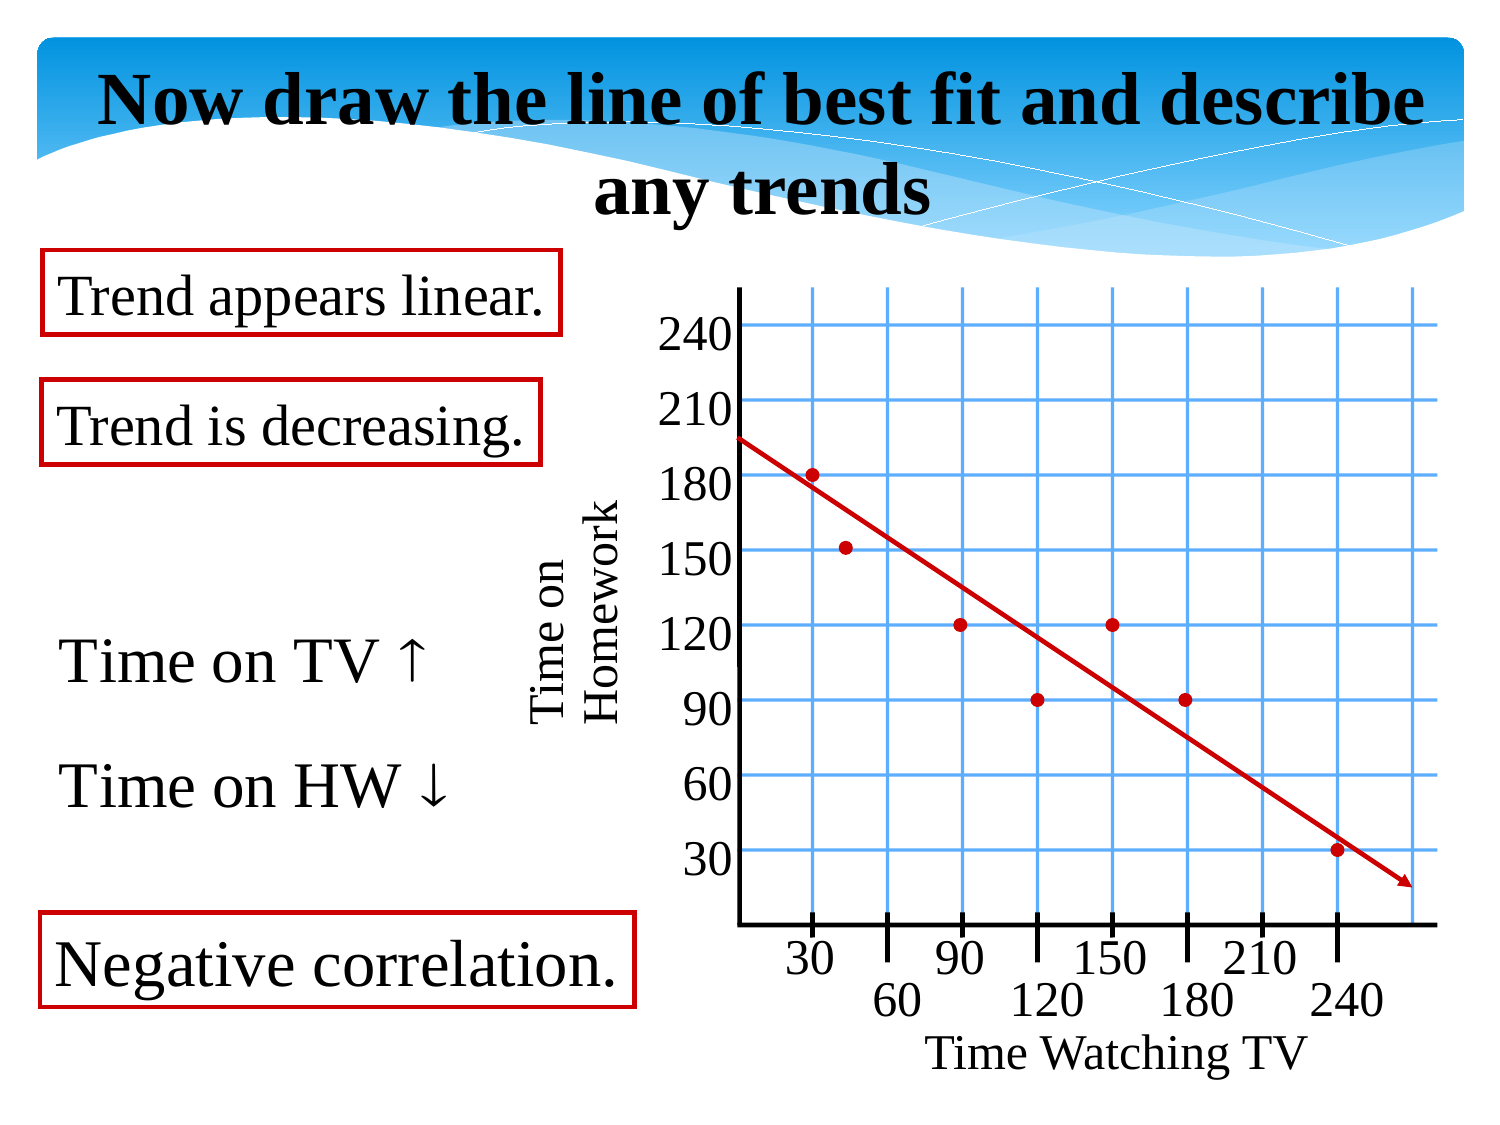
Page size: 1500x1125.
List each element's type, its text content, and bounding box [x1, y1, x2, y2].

text_box 240 210 180 150 120 90 60 30 [642, 278, 748, 893]
text_box Now draw the line of best fit and describe any trends [62, 42, 1463, 238]
text_box 30 90 150 210 60 120 180 240 [769, 936, 1400, 1032]
text_box Time on Homework [512, 450, 636, 741]
text_box Trend is decreasing. [41, 379, 541, 465]
text_box Trend appears linear. [42, 249, 561, 335]
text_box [49, 737, 474, 825]
text_box Negative correlation. [39, 912, 635, 1008]
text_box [812, 912, 1338, 963]
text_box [49, 612, 452, 699]
text_box Time Watching TV [909, 1032, 1324, 1088]
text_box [737, 287, 1438, 926]
